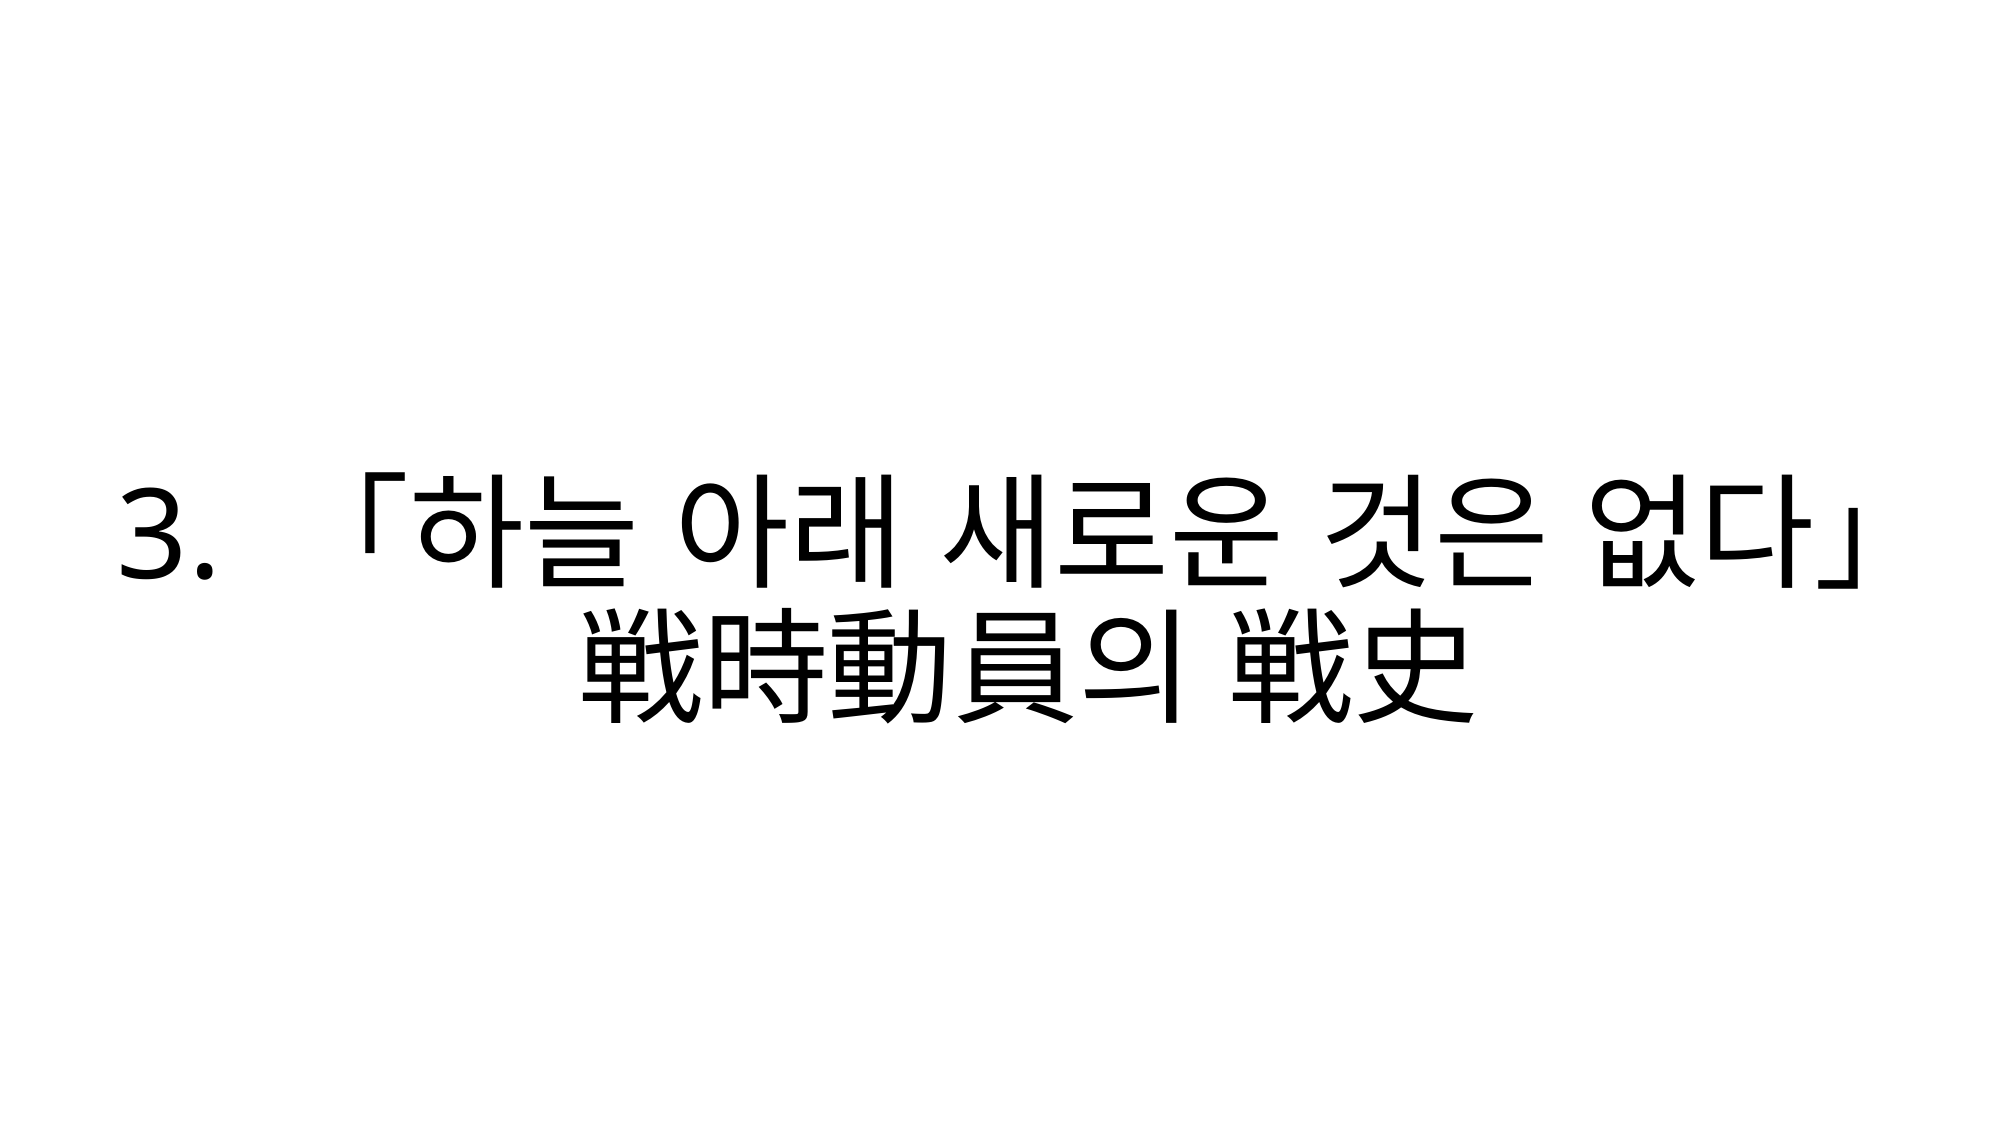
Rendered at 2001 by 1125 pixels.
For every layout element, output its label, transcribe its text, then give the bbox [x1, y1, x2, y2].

title 3. 「하늘 아래 새로운 것은 없다」 戦時動員의 戦史 [83, 280, 1973, 749]
